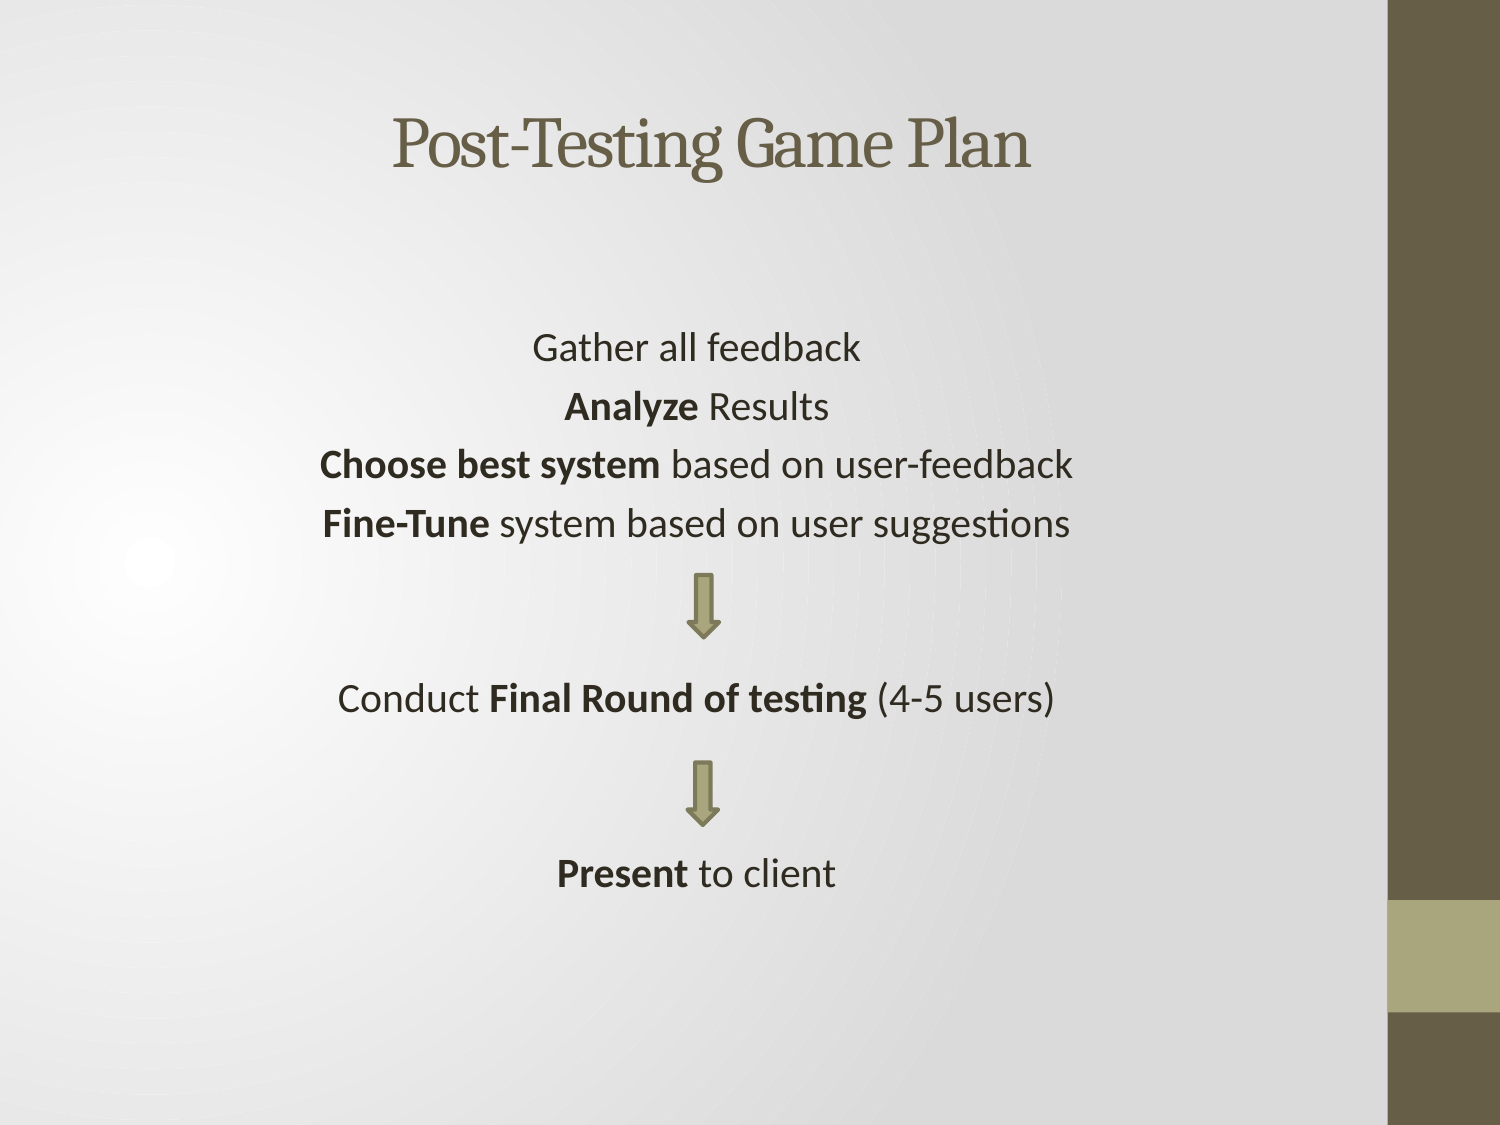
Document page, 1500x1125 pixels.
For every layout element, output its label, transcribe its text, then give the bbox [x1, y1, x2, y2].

title Post-Testing Game Plan [87, 87, 1338, 191]
text_box [685, 760, 721, 828]
list Gather all feedback Analyze Results Choose best system based on user-feedback Fine-Tune system based on user suggestions Conduct Final Round of testing (4-5 users) Present to client [59, 312, 1316, 1125]
text_box [686, 572, 722, 640]
